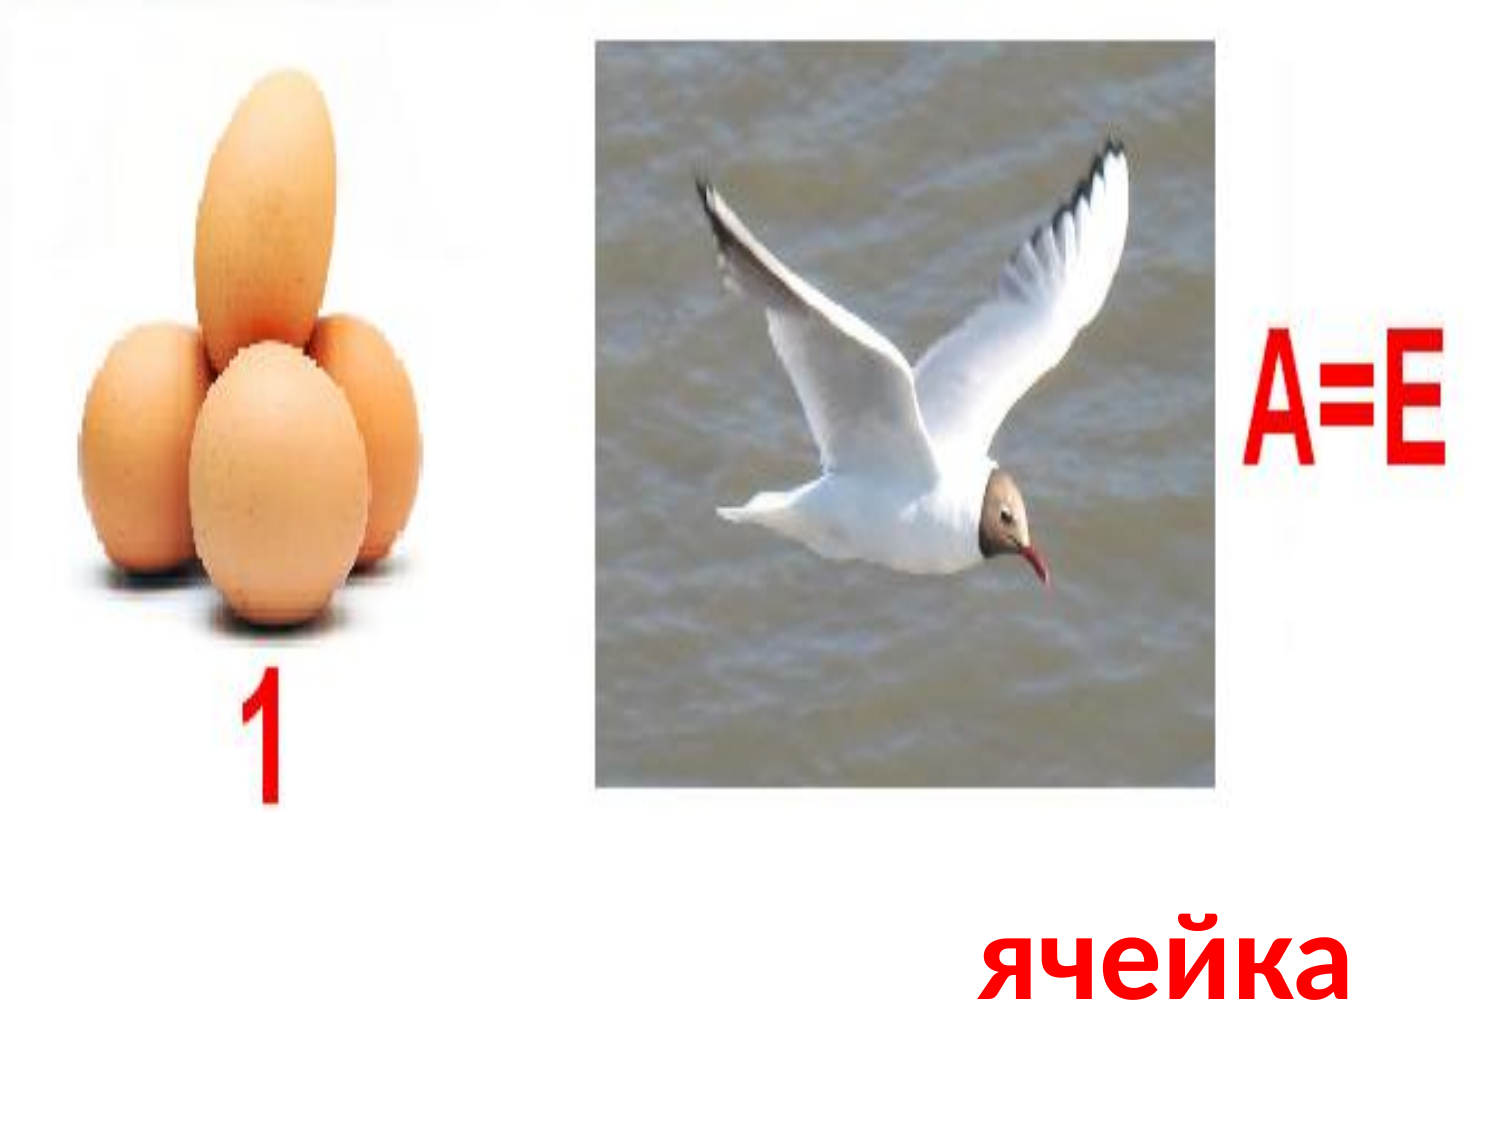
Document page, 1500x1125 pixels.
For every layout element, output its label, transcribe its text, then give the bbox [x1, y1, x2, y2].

text_box ячейка [961, 886, 1370, 1032]
picture [0, 0, 1497, 880]
